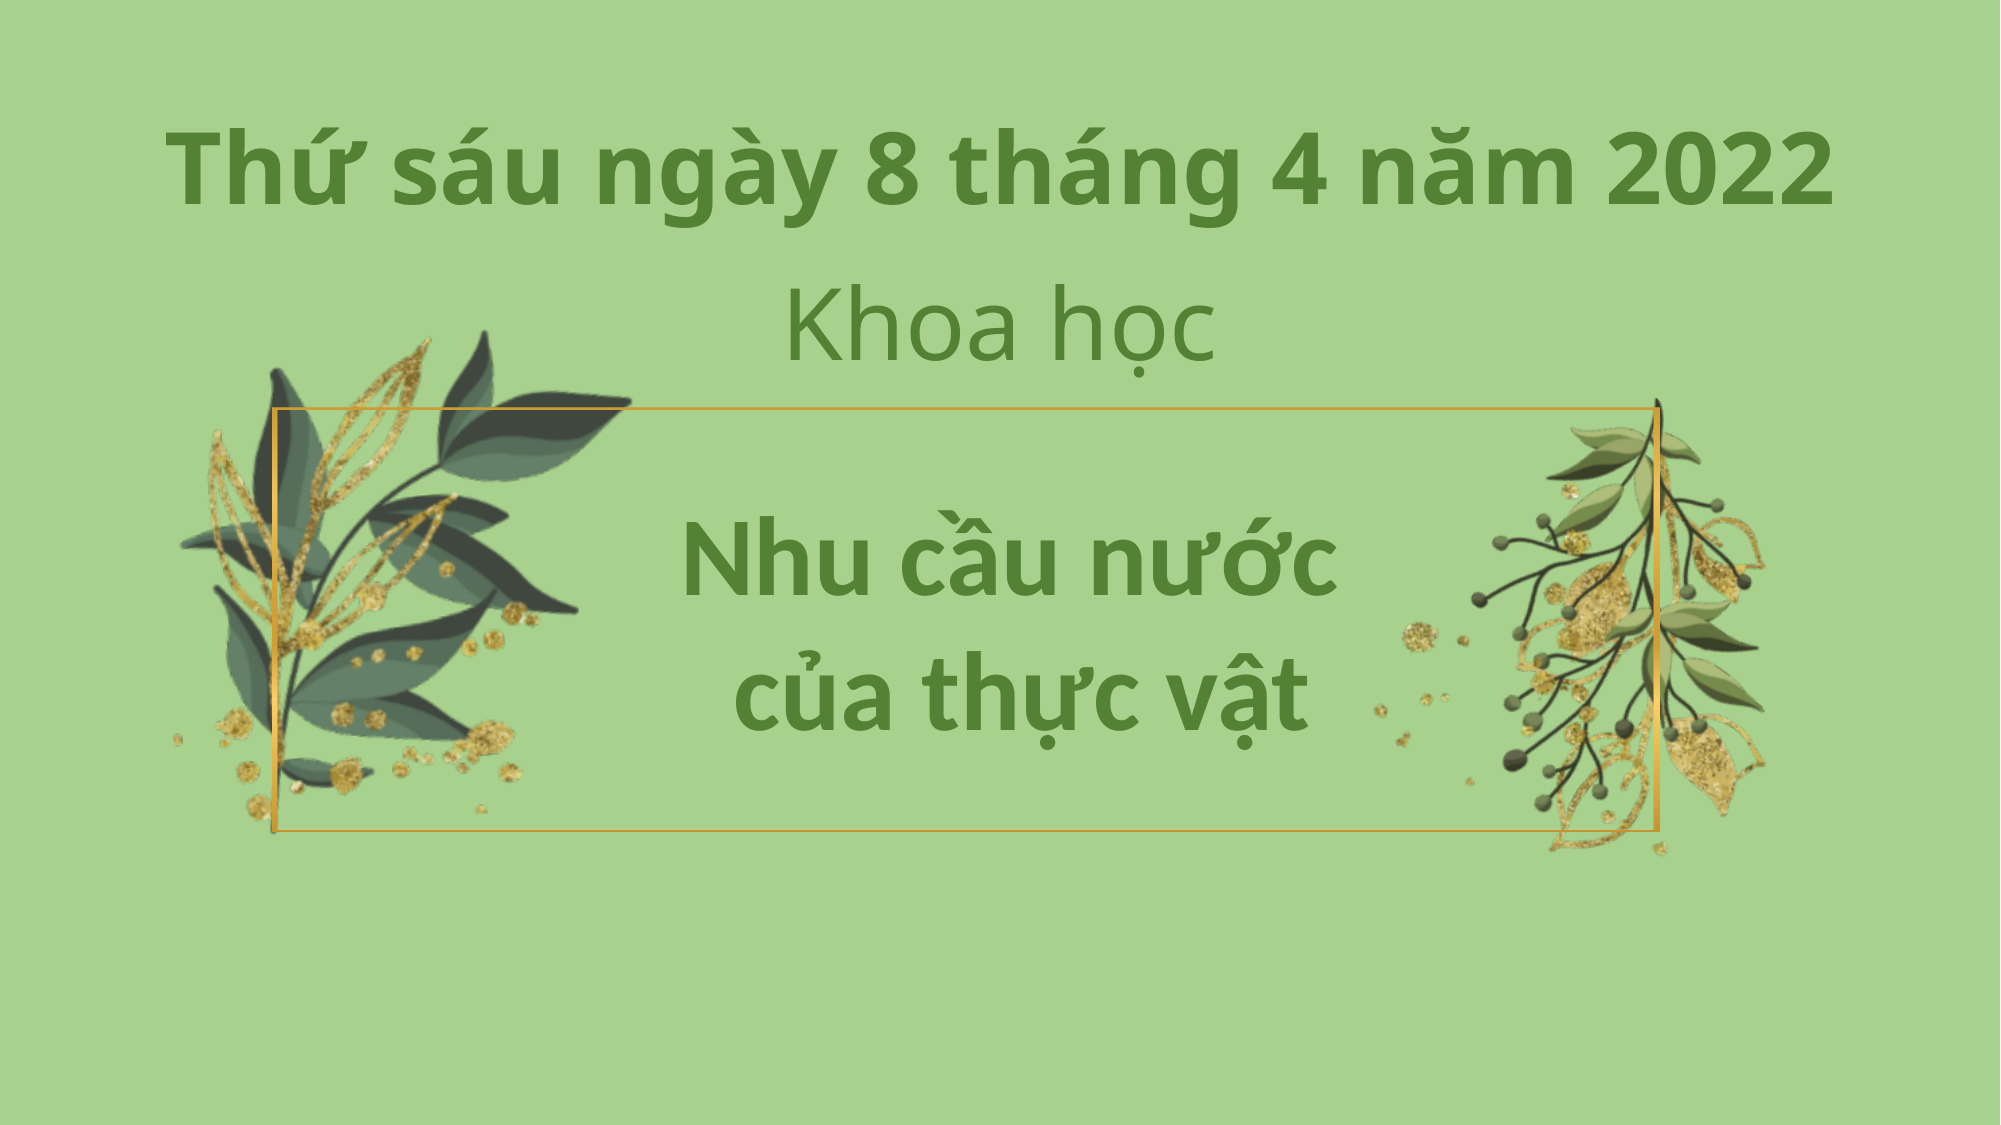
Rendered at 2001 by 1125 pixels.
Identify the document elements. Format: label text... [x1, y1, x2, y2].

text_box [271, 407, 1660, 832]
picture [1421, 388, 1913, 973]
text_box Thứ sáu ngày 8 tháng 4 năm 2022 Khoa học [149, 60, 1851, 388]
picture [127, 264, 707, 846]
